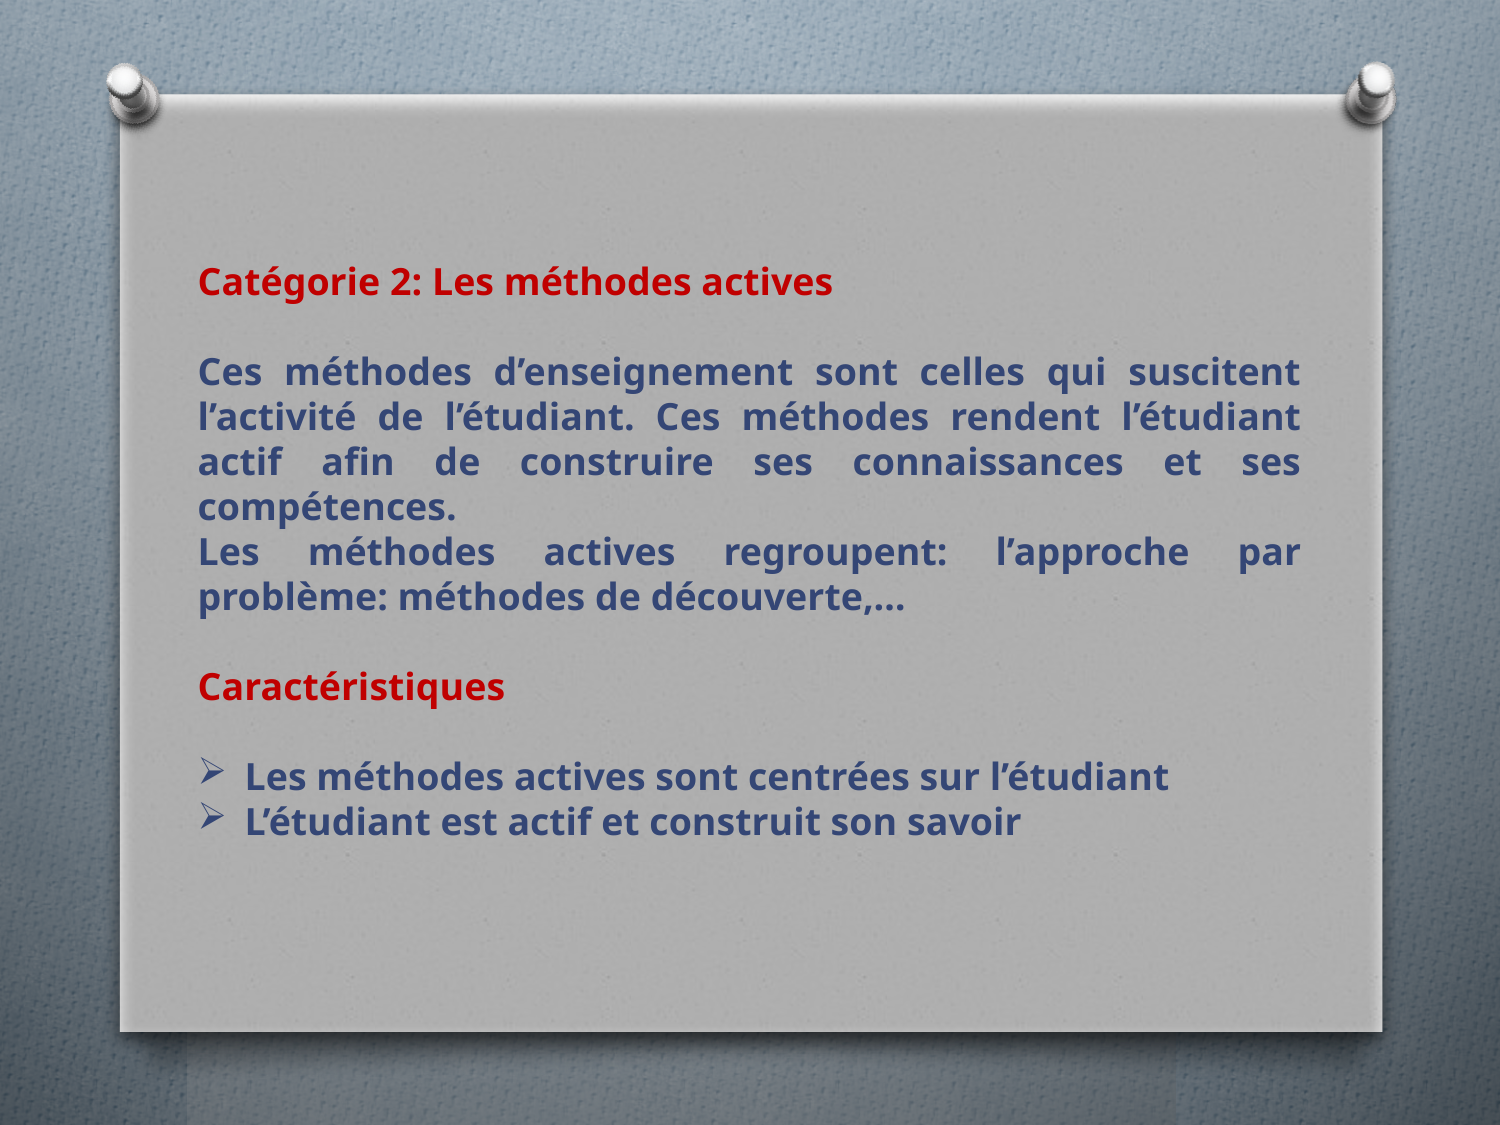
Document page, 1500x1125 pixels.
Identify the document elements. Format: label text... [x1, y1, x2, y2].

text_box Catégorie 2: Les méthodes actives Ces méthodes d’enseignement sont celles qui suscitent l’activité de l’étudiant. Ces méthodes rendent l’étudiant actif afin de construire ses connaissances et ses compétences. Les méthodes actives regroupent: l’approche par problème: méthodes de découverte,… Caractéristiques Les méthodes actives sont centrées sur l’étudiant L’étudiant est actif et construit son savoir [182, 251, 1317, 851]
picture [1317, 35, 1439, 156]
picture [75, 29, 198, 153]
